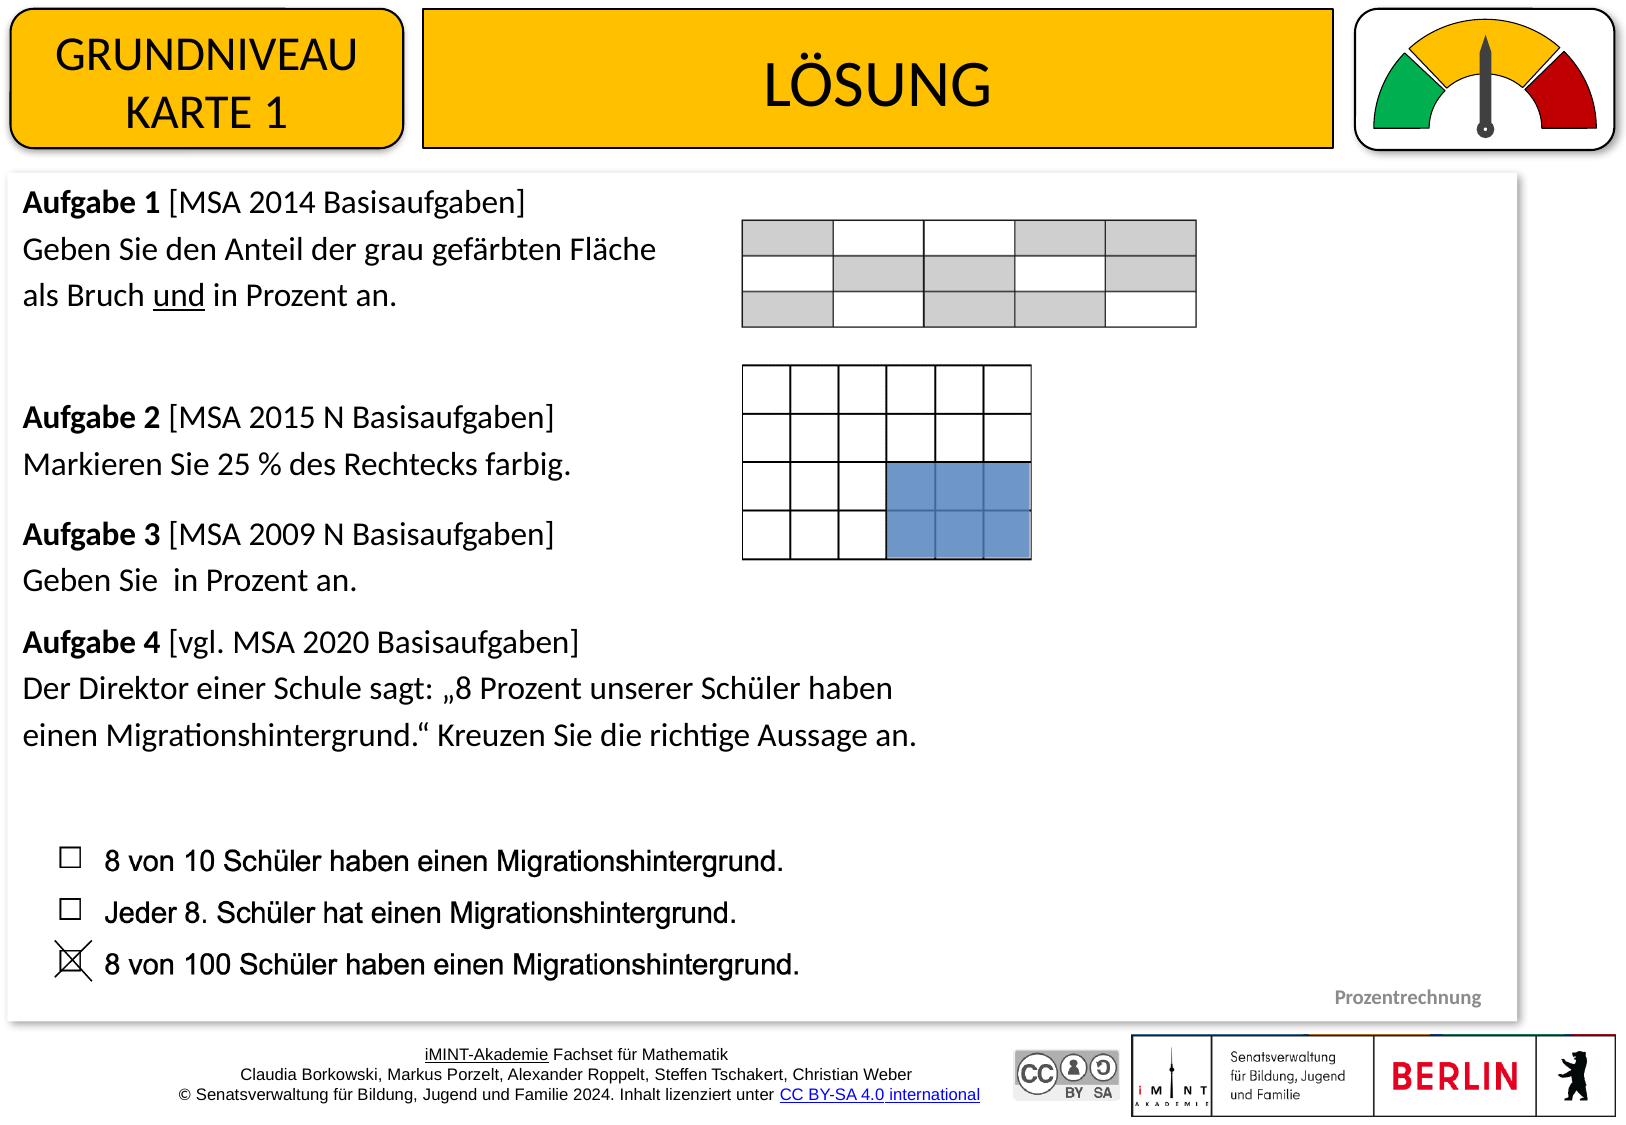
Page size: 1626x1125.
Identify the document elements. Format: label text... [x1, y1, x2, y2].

text_box Grundniveau Karte 1 [10, 8, 404, 149]
picture [1013, 1048, 1120, 1101]
picture [741, 219, 1198, 328]
picture [54, 841, 805, 982]
title Lösung [422, 8, 1334, 149]
picture [1131, 1034, 1616, 1117]
picture [741, 362, 1032, 563]
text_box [54, 940, 93, 978]
footer Prozentrechnung [1123, 975, 1497, 1007]
